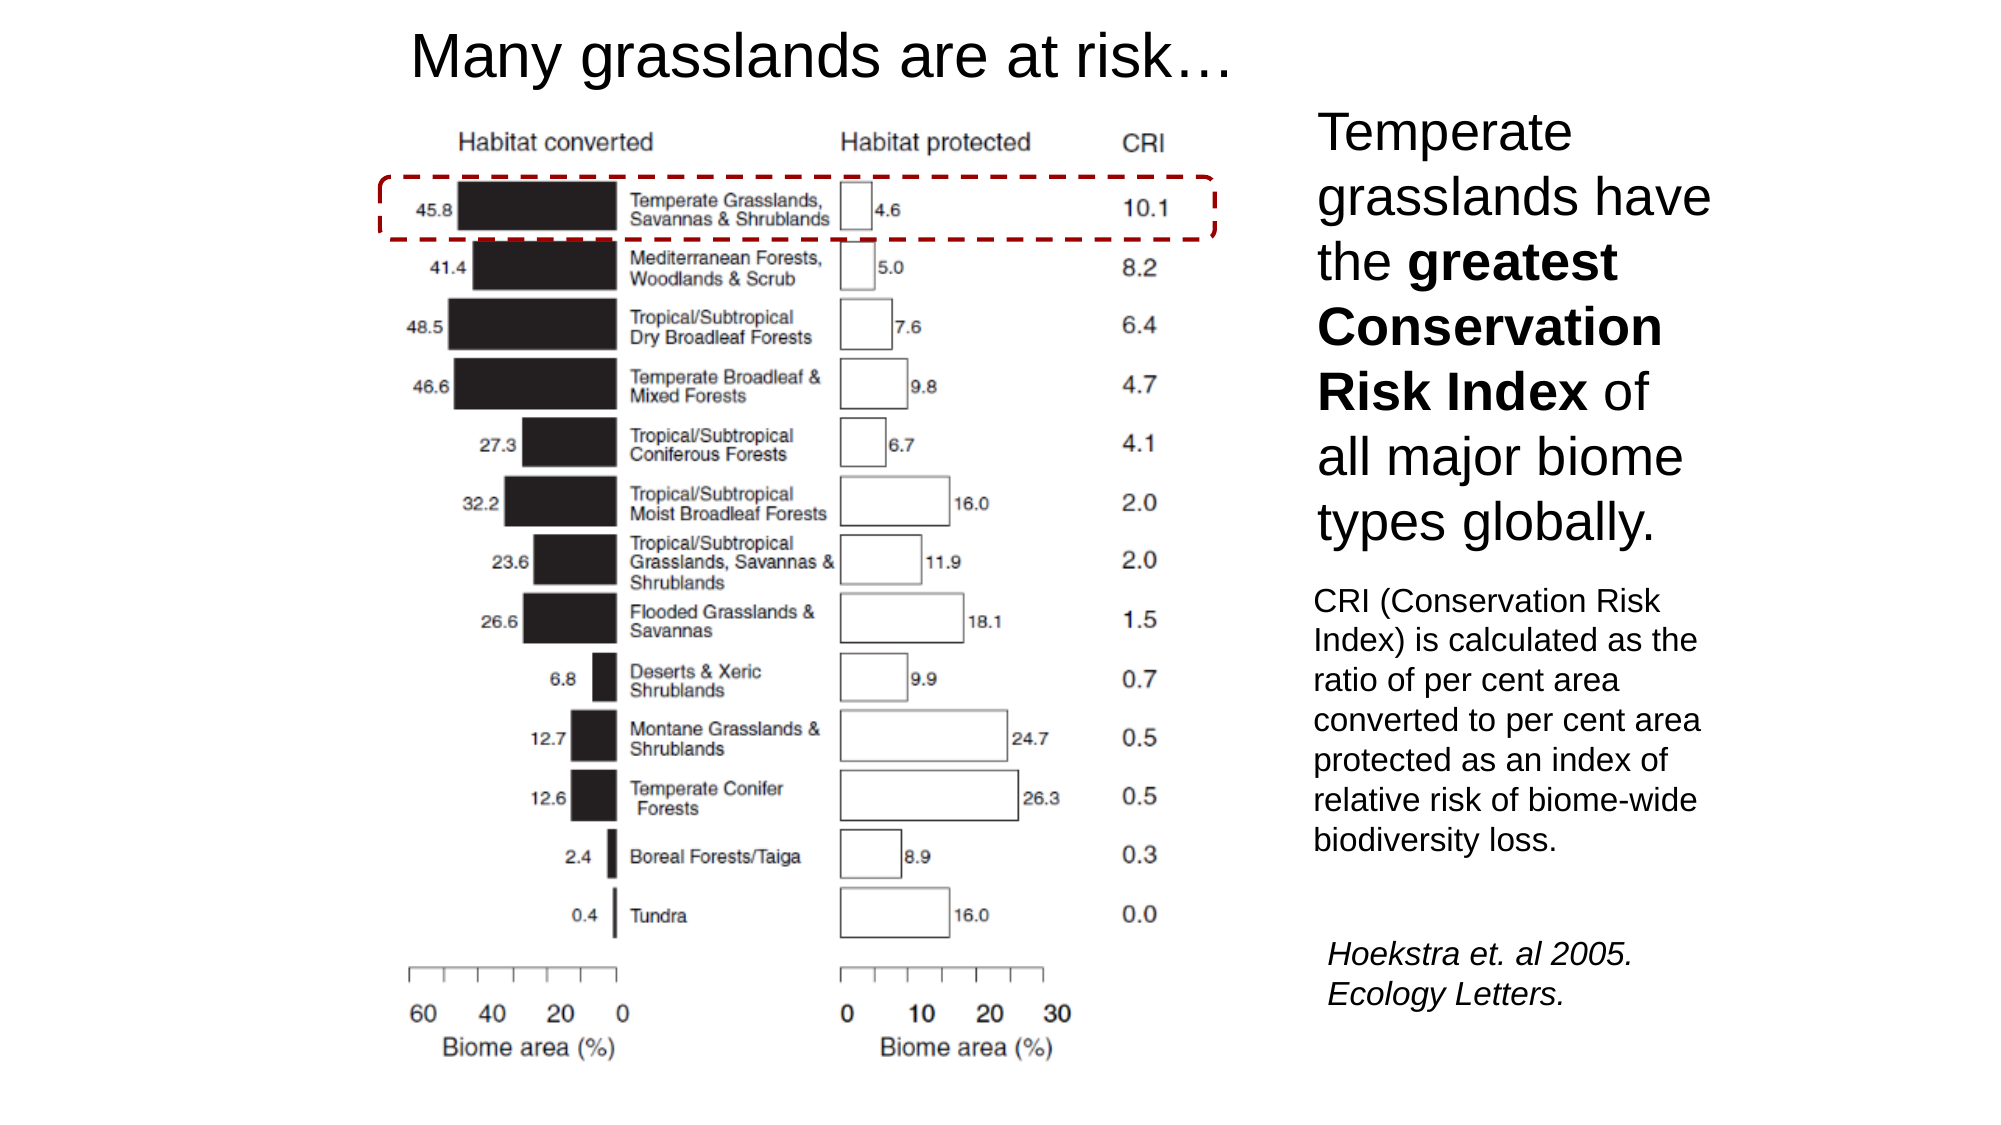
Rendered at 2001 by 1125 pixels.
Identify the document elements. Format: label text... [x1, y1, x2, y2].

text_box Temperate grasslands have the greatest Conservation Risk Index of all major biome types globally. [1302, 89, 1730, 559]
text_box Hoekstra et. al 2005. Ecology Letters. [1312, 924, 1700, 1020]
text_box CRI (Conservation Risk Index) is calculated as the ratio of per cent area converted to per cent area protected as an index of relative risk of biome-wide biodiversity loss. [1298, 571, 1750, 866]
picture [348, 115, 1253, 1096]
text_box Many grasslands are at risk… [249, 0, 1397, 98]
